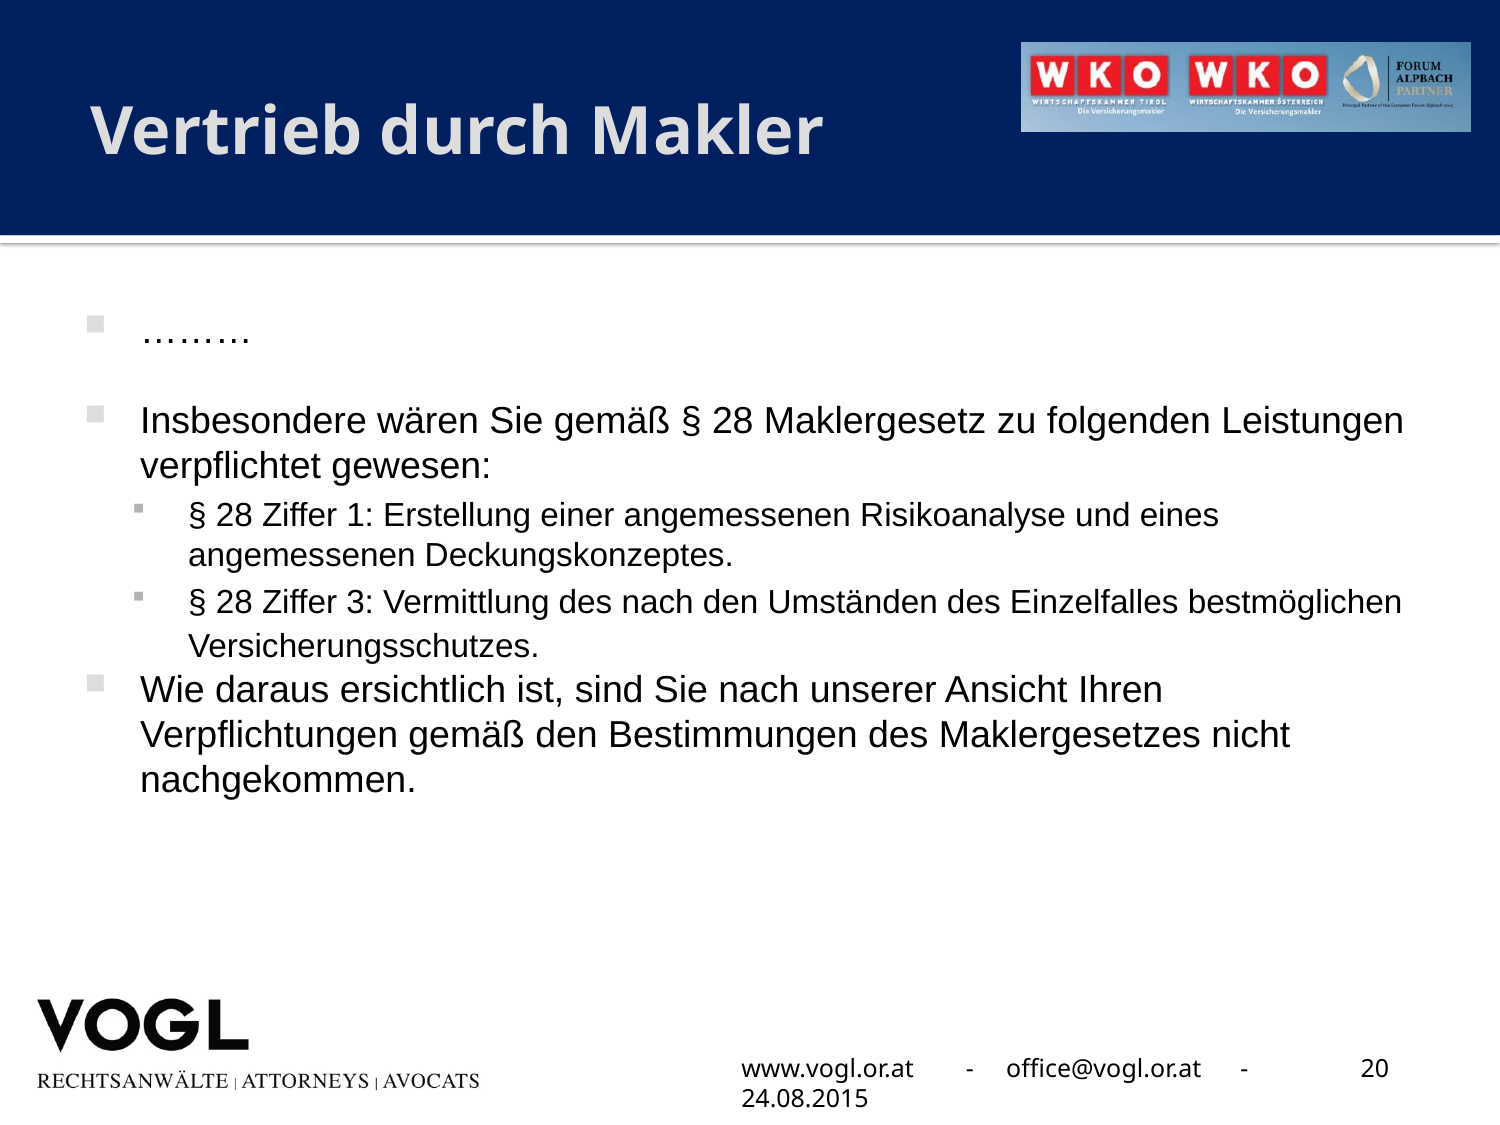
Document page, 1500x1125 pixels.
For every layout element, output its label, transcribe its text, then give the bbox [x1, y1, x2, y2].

list ……… Insbesondere wären Sie gemäß § 28 Maklergesetz zu folgenden Leistungen verpflichtet gewesen: § 28 Ziffer 1: Erstellung einer angemessenen Risikoanalyse und eines angemessenen Deckungskonzeptes. § 28 Ziffer 3: Vermittlung des nach den Umständen des Einzelfalles bestmöglichen Versicherungsschutzes. Wie daraus ersichtlich ist, sind Sie nach unserer Ansicht Ihren Verpflichtungen gemäß den Bestimmungen des Maklergesetzes nicht nachgekommen. [74, 290, 1426, 973]
title Vertrieb durch Makler [75, 24, 1425, 231]
picture [1425, 42, 1471, 132]
picture [35, 996, 481, 1093]
